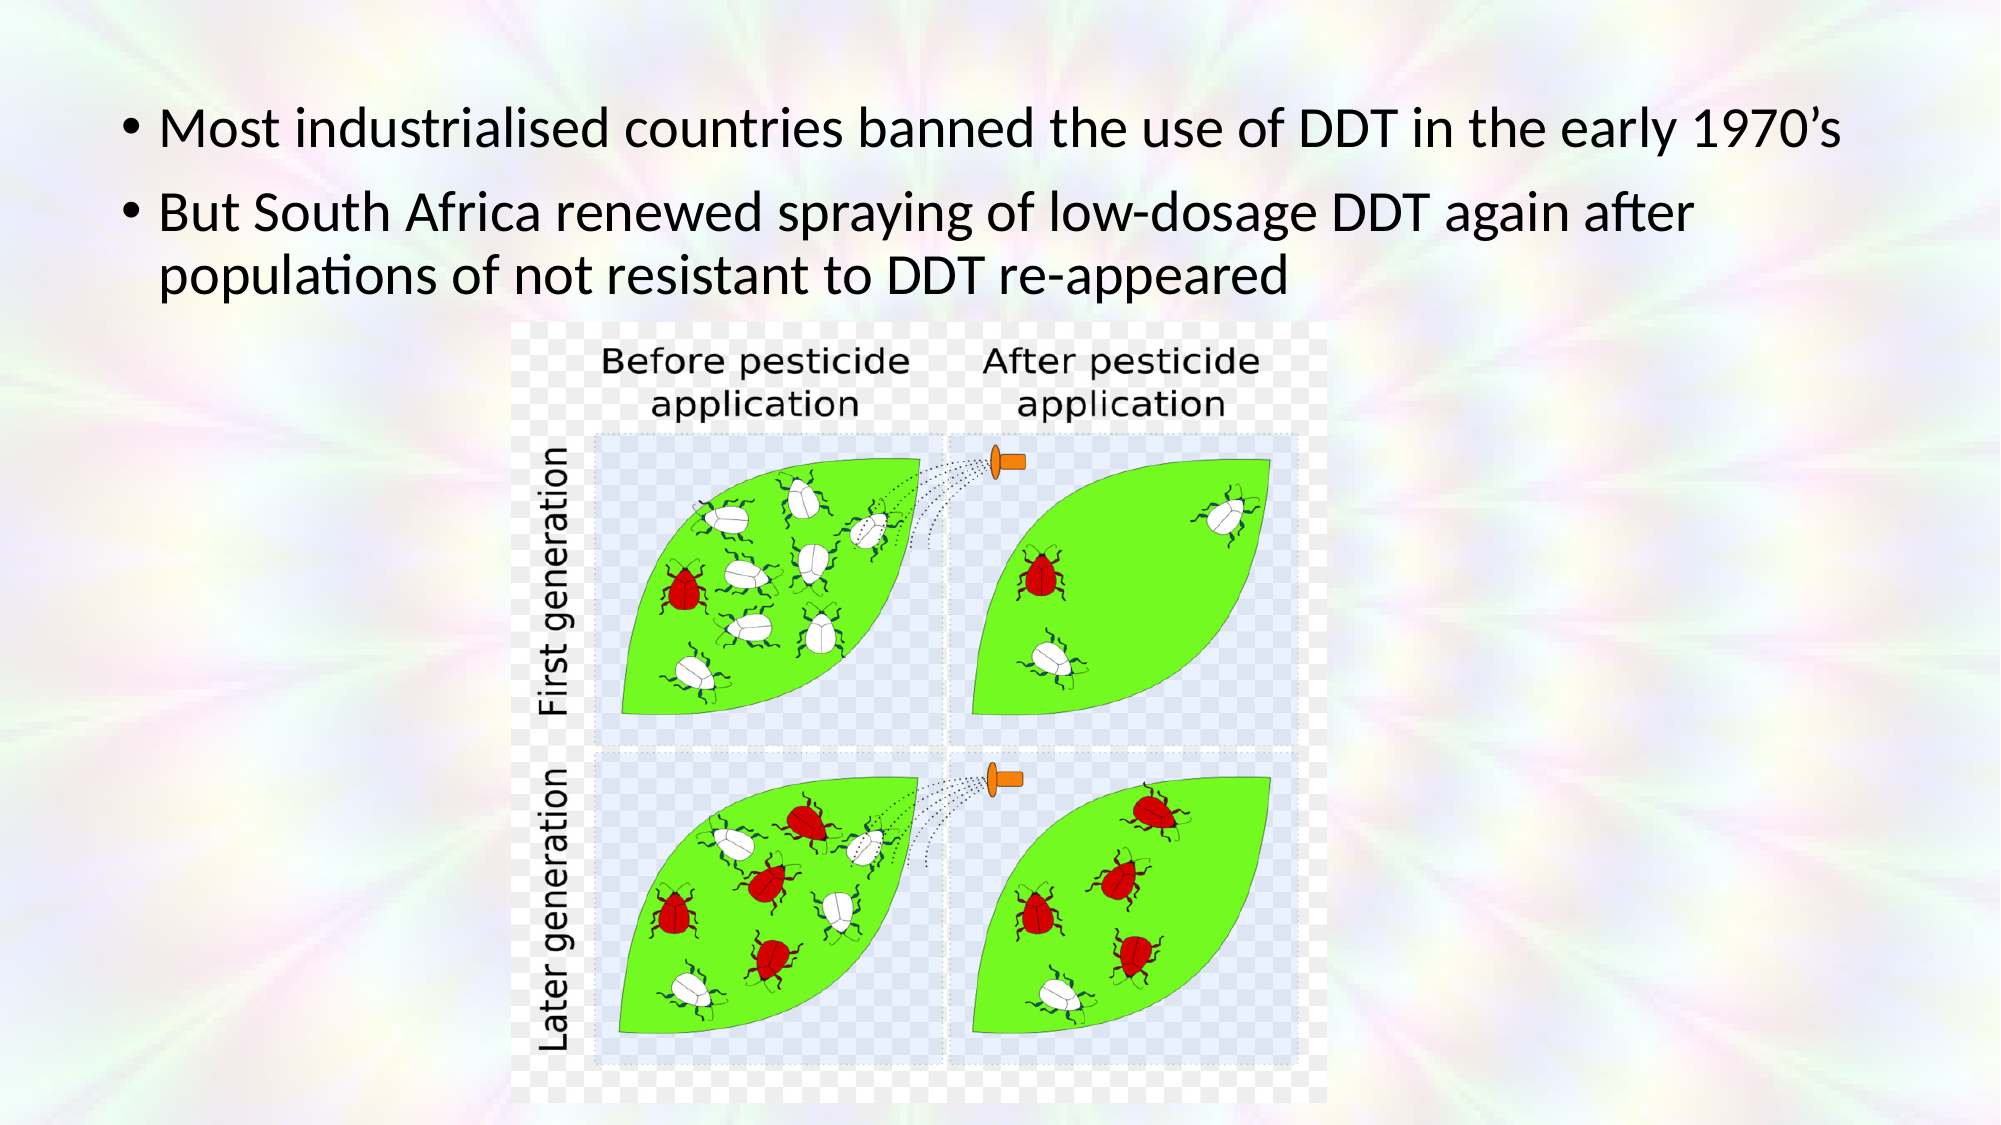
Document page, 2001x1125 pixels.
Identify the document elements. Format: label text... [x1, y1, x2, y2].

list Most industrialised countries banned the use of DDT in the early 1970’s But South Africa renewed spraying of low-dosage DDT again after populations of not resistant to DDT re-appeared [106, 89, 1948, 804]
picture [511, 322, 1327, 1103]
